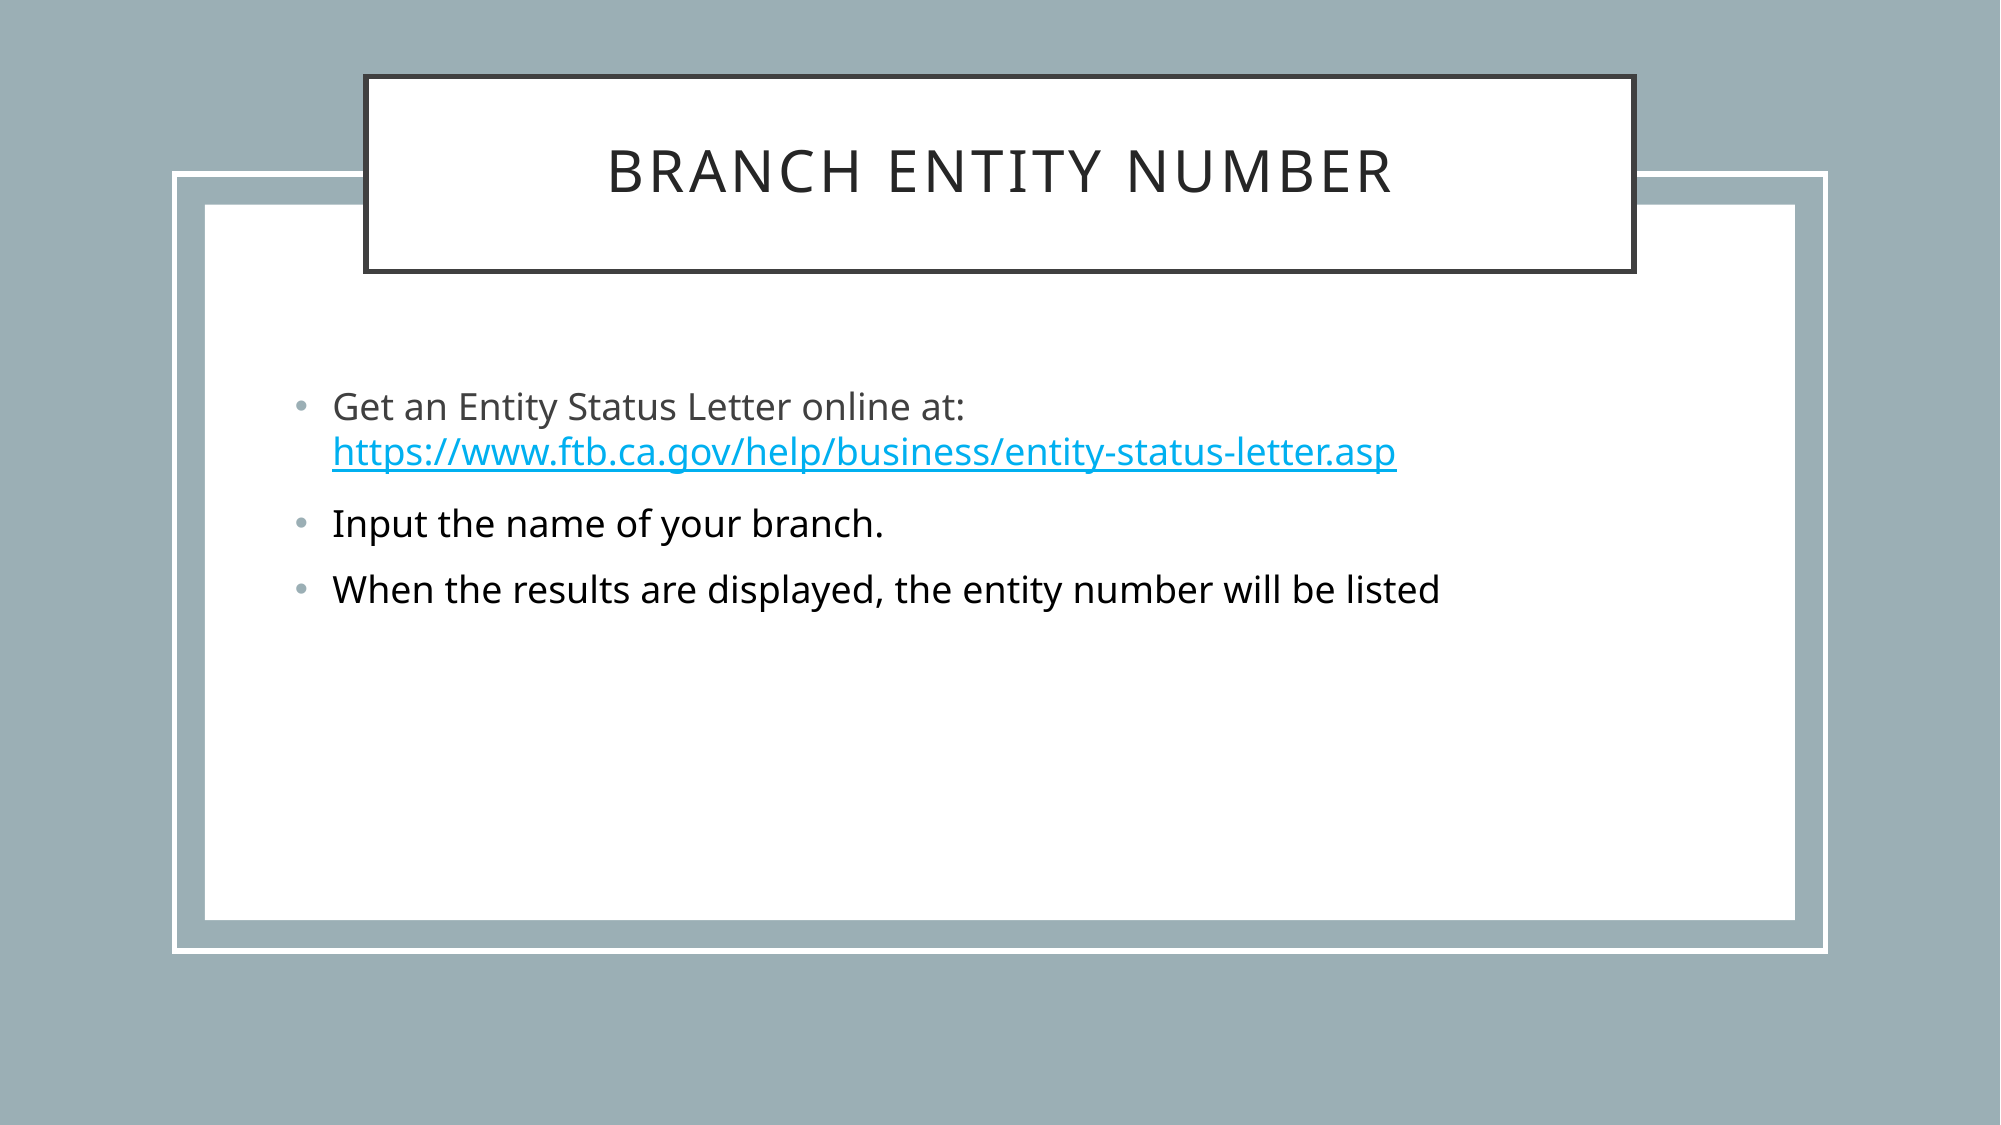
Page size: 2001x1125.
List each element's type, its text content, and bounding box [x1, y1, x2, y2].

title Branch Entity number [363, 74, 1637, 274]
text_box [173, 173, 1827, 952]
list Get an Entity Status Letter online at: https://www.ftb.ca.gov/help/business/entity-status-letter.asp Input the name of your branch. When the results are displayed, the entity number will be listed [279, 375, 1721, 849]
text_box [0, 0, 2000, 1125]
